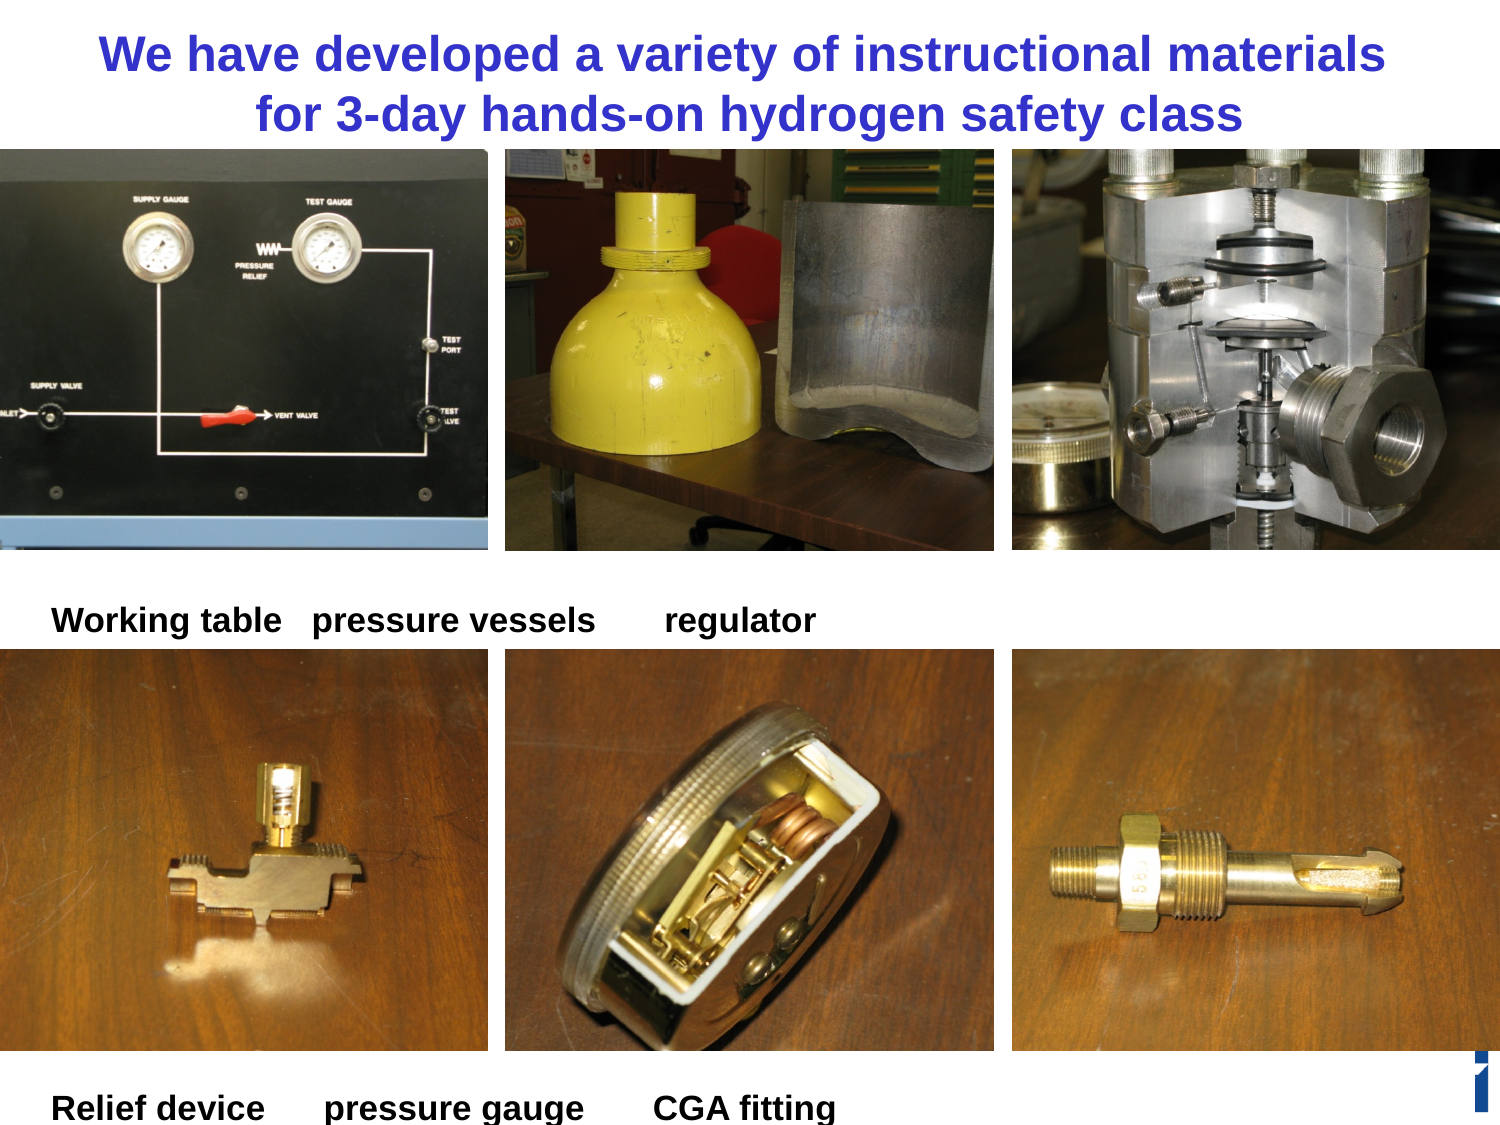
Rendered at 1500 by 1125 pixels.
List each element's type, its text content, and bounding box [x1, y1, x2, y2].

picture [1012, 649, 1500, 1120]
text_box Relief device pressure gauge CGA fitting [37, 1038, 1475, 1125]
text_box Working table pressure vessels regulator [37, 549, 1438, 646]
picture [505, 149, 994, 551]
picture [0, 649, 488, 1051]
title We have developed a variety of instructional materials for 3-day hands-on hydrogen safety class [0, 12, 1500, 151]
picture [1012, 149, 1500, 551]
picture [0, 149, 488, 551]
picture [505, 649, 994, 1051]
